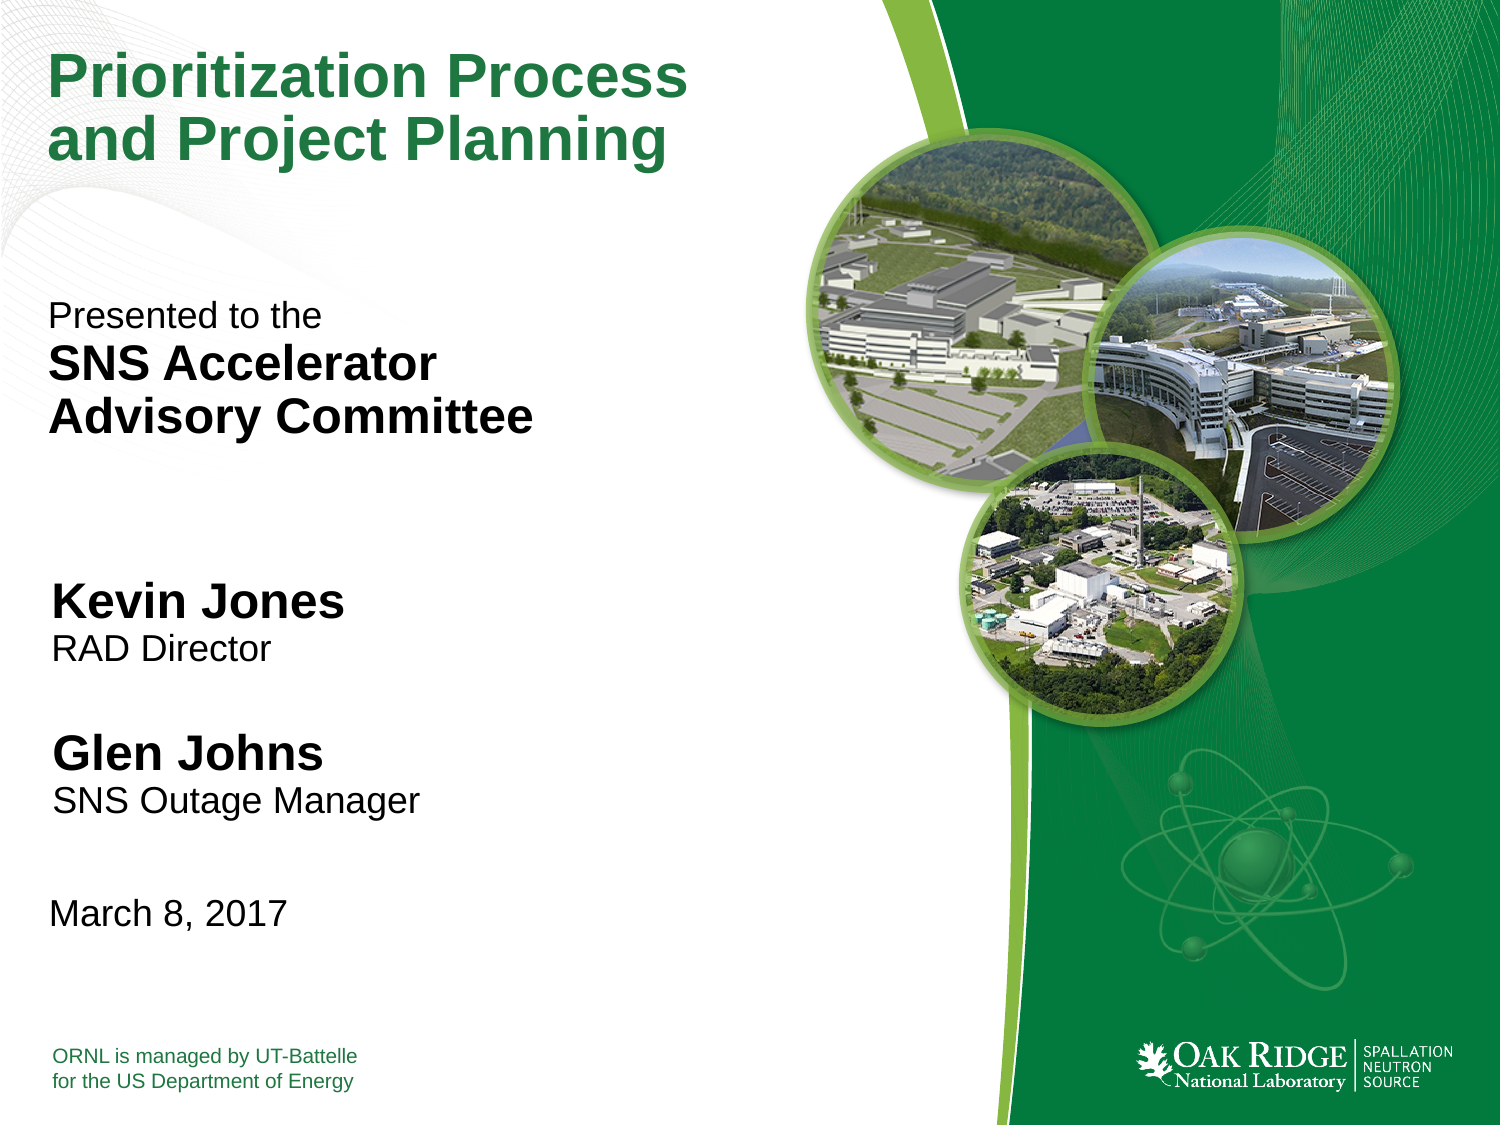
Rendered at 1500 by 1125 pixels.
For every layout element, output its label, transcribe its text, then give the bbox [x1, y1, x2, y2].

title Prioritization Process and Project Planning [32, 38, 716, 185]
picture [1136, 1039, 1452, 1092]
text_box March 8, 2017 [33, 886, 568, 1011]
picture [972, 454, 1231, 714]
picture [819, 141, 1148, 480]
picture [1095, 238, 1387, 531]
subtitle Presented to the SNS Accelerator Advisory Committee [32, 288, 568, 414]
text_box Glen Johns SNS Outage Manager [37, 720, 617, 845]
text_box Kevin Jones RAD Director [36, 567, 571, 692]
